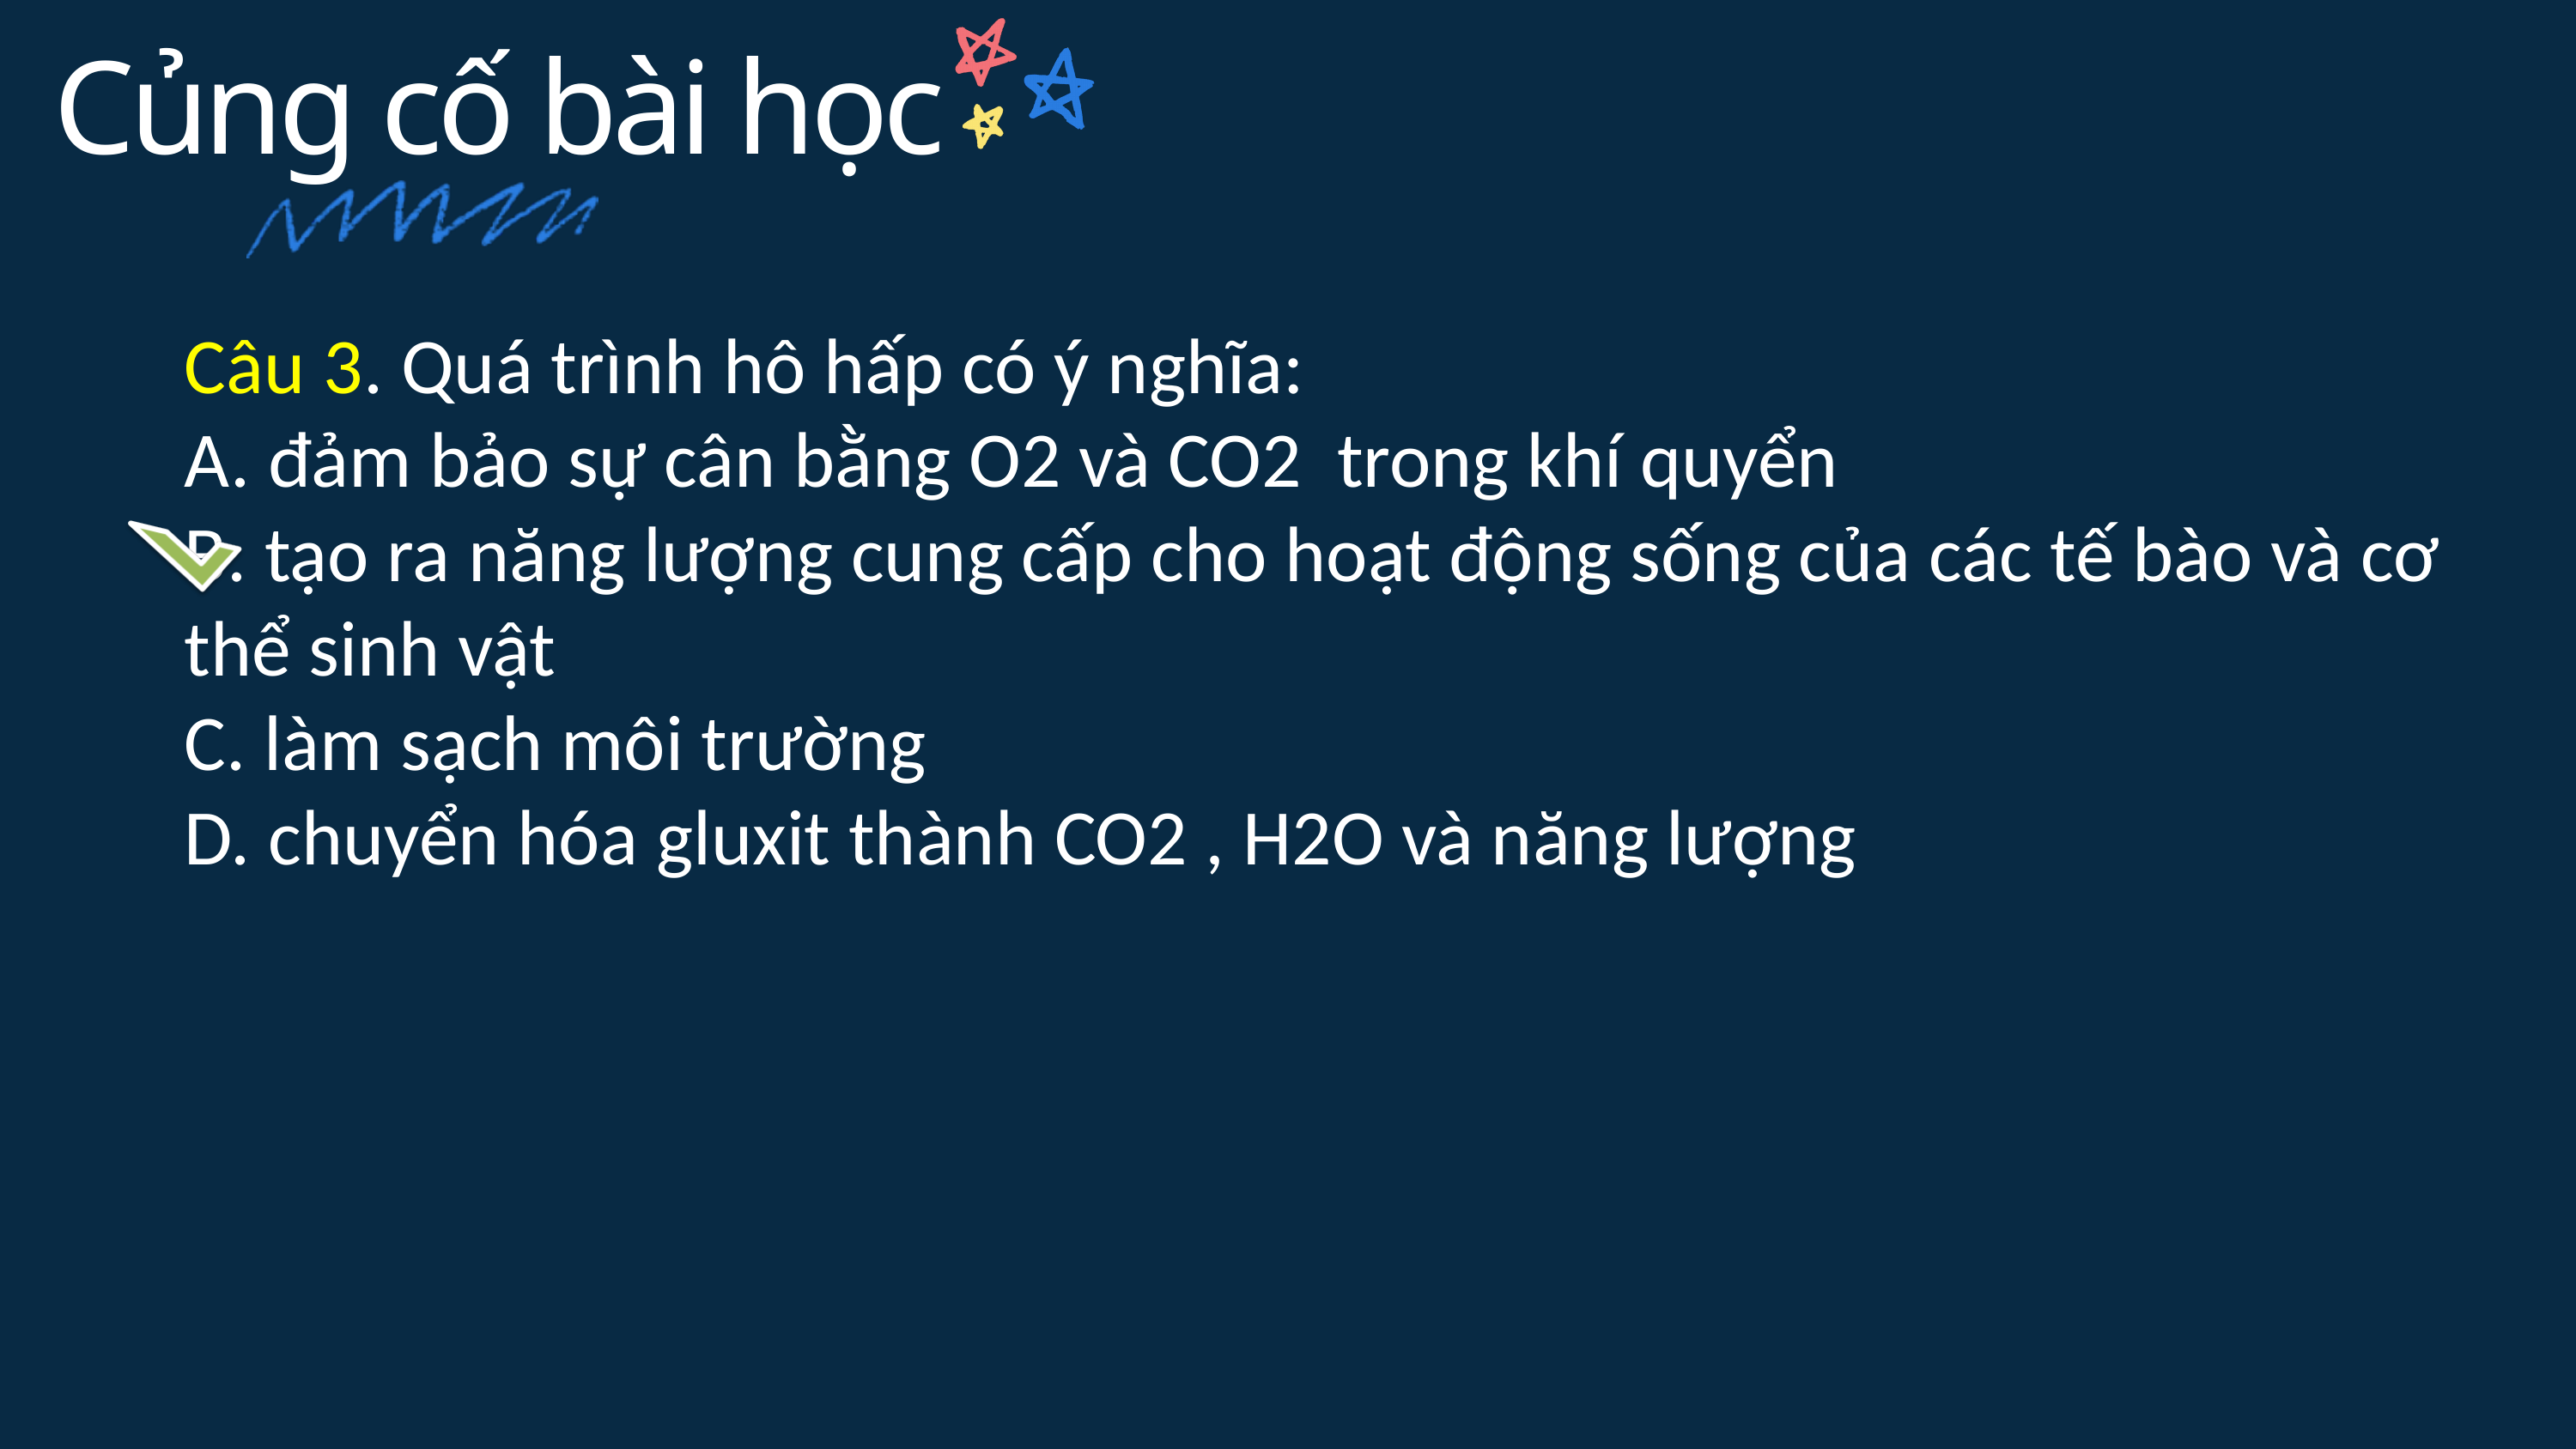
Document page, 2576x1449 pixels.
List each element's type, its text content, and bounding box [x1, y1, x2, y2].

text_box Câu 3. Quá trình hô hấp có ý nghĩa: A. đảm bảo sự cân bằng O2 và CO2 trong khí quyển B. tạo ra năng lượng cung cấp cho hoạt động sống của các tế bào và cơ thể sinh vật C. làm sạch môi trường D. chuyển hóa gluxit thành CO2 , H2O và năng lượng [172, 307, 2576, 888]
picture [913, 0, 1112, 186]
picture [122, 517, 247, 601]
text_box Củng cố bài học [53, 51, 1031, 180]
picture [246, 180, 598, 258]
